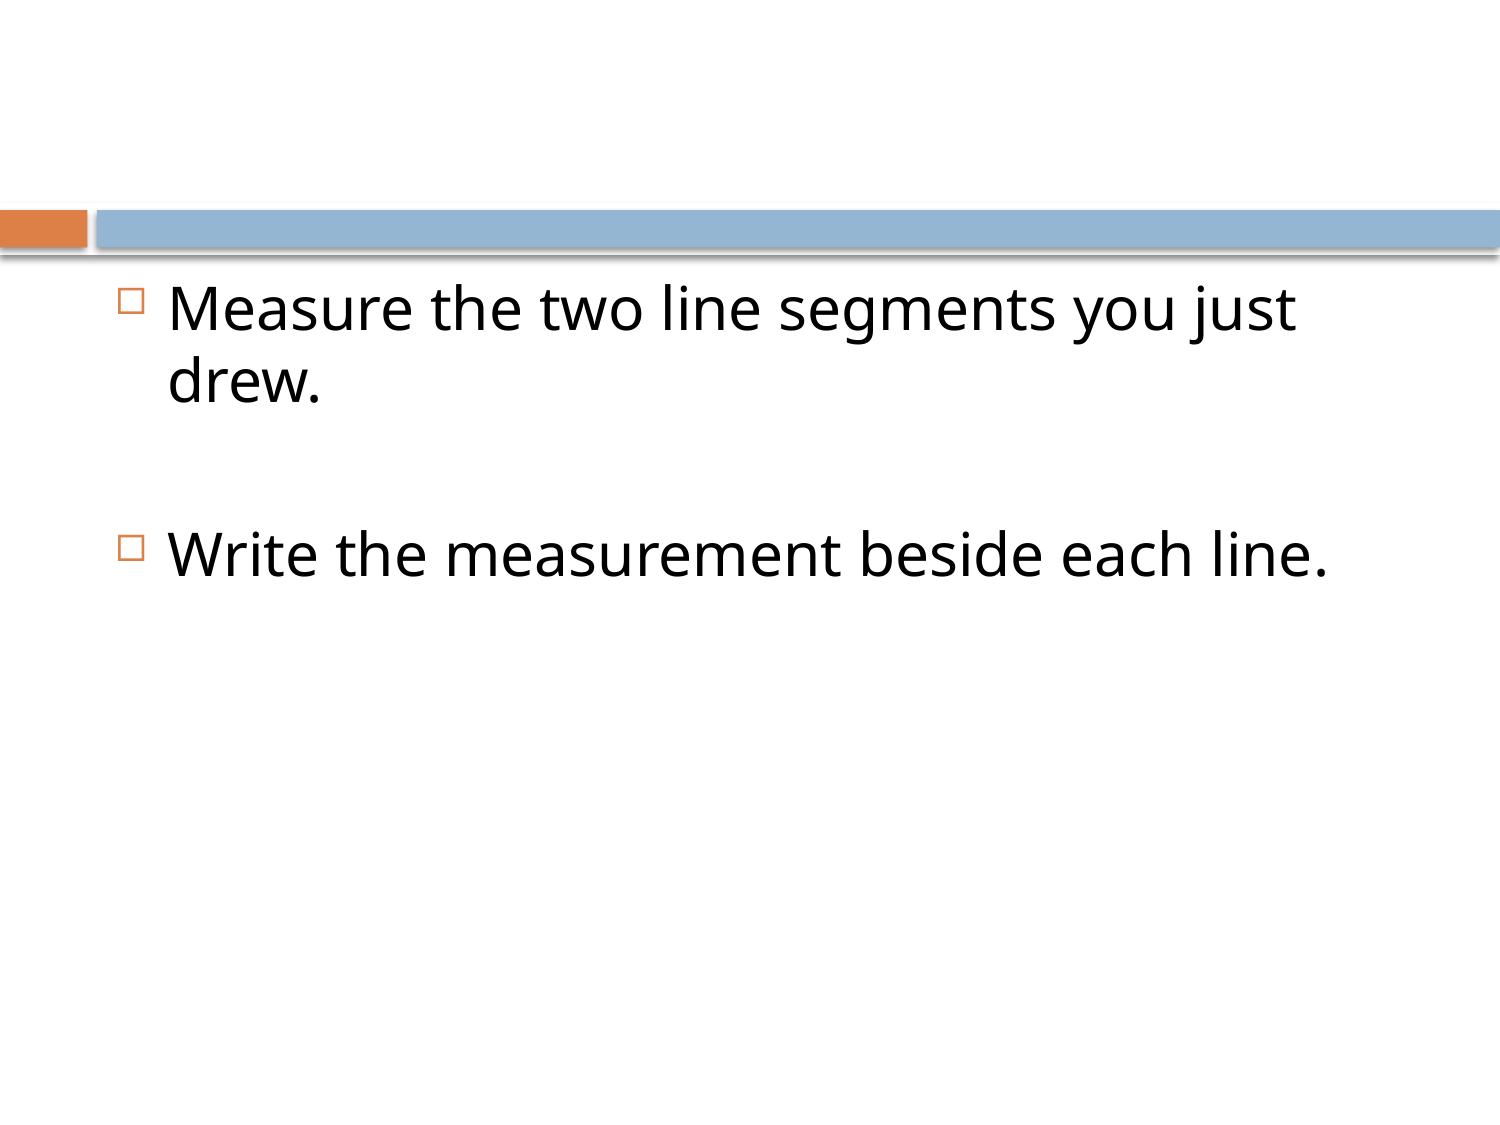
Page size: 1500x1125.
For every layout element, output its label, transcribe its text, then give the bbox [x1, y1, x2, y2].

list Measure the two line segments you just drew. Write the measurement beside each line. [100, 262, 1438, 1000]
